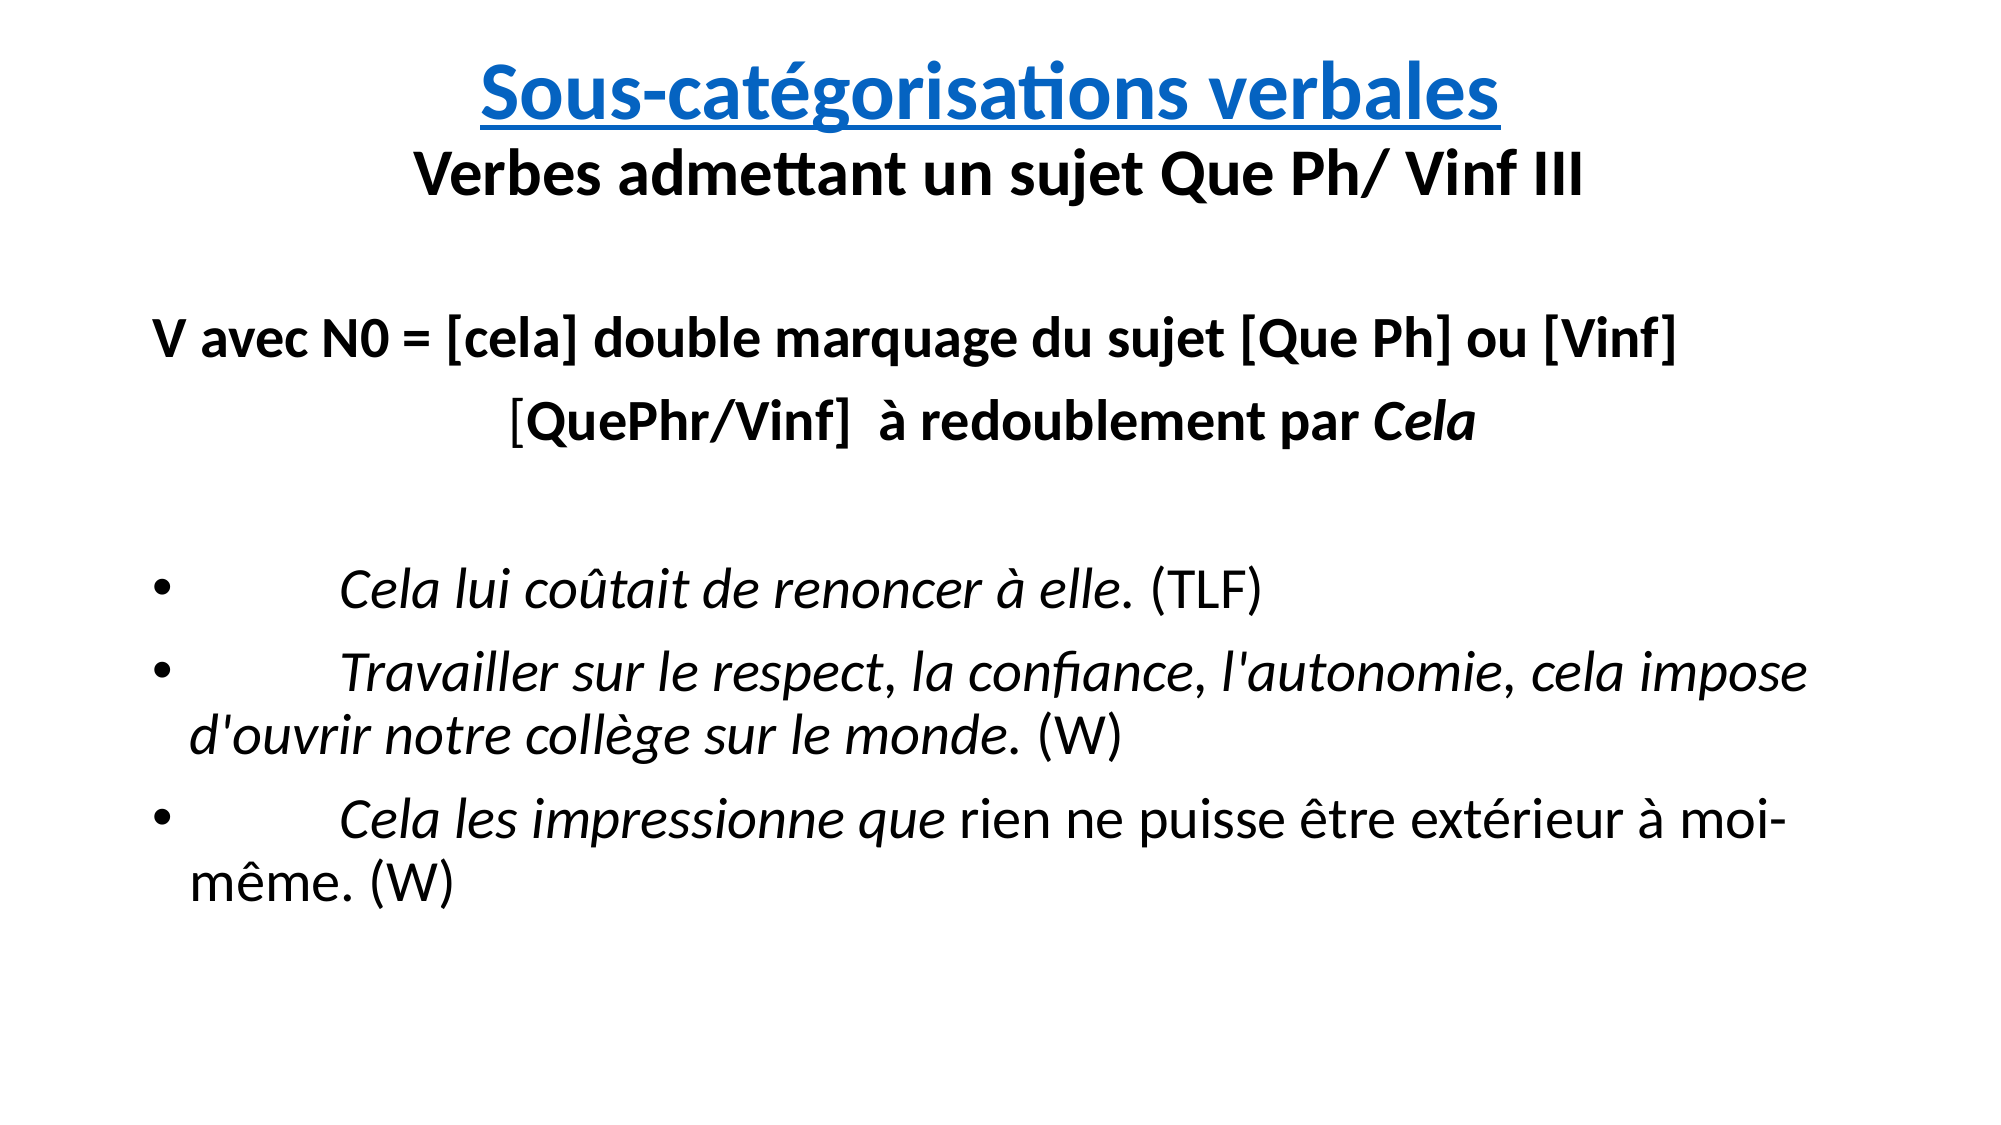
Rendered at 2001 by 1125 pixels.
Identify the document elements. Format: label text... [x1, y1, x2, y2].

title Sous-catégorisations verbales Verbes admettant un sujet Que Ph/ Vinf III [137, 59, 1863, 278]
list V avec N0 = [cela] double marquage du sujet [Que Ph] ou [Vinf] [QuePhr/Vinf] à redoublement par Cela Cela lui coûtait de renoncer à elle. (TLF) Travailler sur le respect, la confiance, l'autonomie, cela impose d'ouvrir notre collège sur le monde. (W) Cela les impressionne que rien ne puisse être extérieur à moi-même. (W) [137, 299, 1863, 1014]
